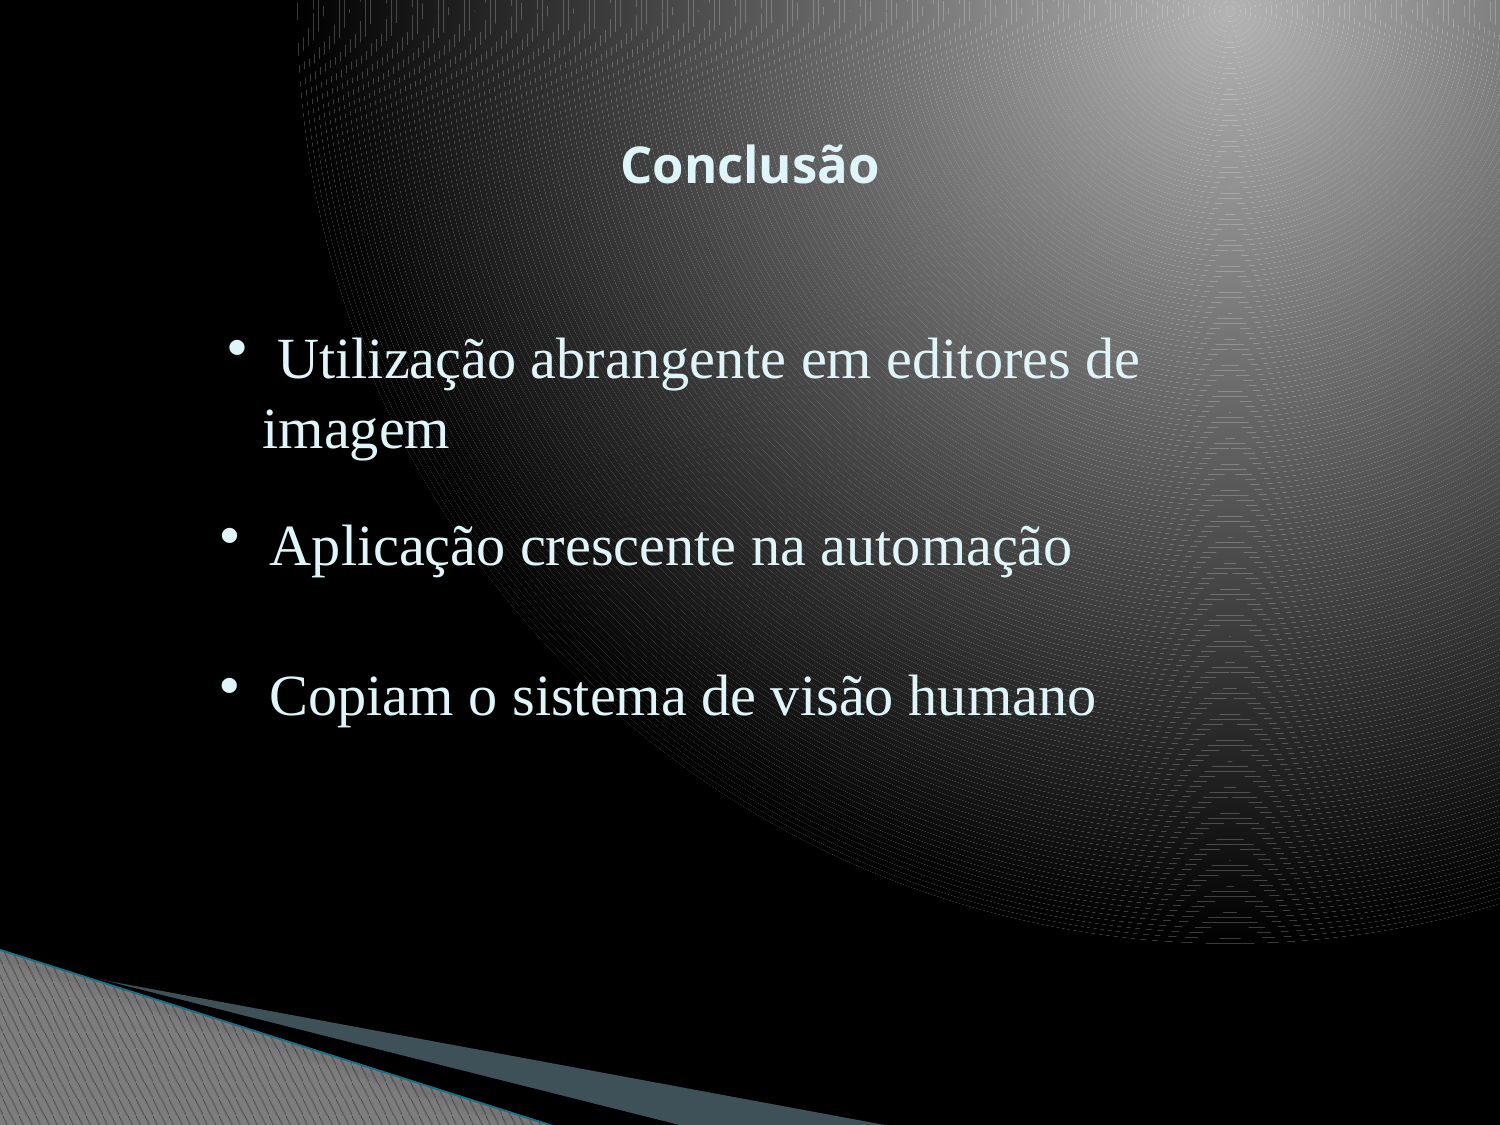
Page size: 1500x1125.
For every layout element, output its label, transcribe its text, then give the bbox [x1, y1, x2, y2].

picture [0, 952, 543, 1125]
title Conclusão [112, 125, 1388, 201]
text_box Copiam o sistema de visão humano [204, 650, 1112, 735]
text_box Aplicação crescente na automação [205, 500, 1088, 585]
text_box Utilização abrangente em editores de imagem [212, 312, 1313, 468]
